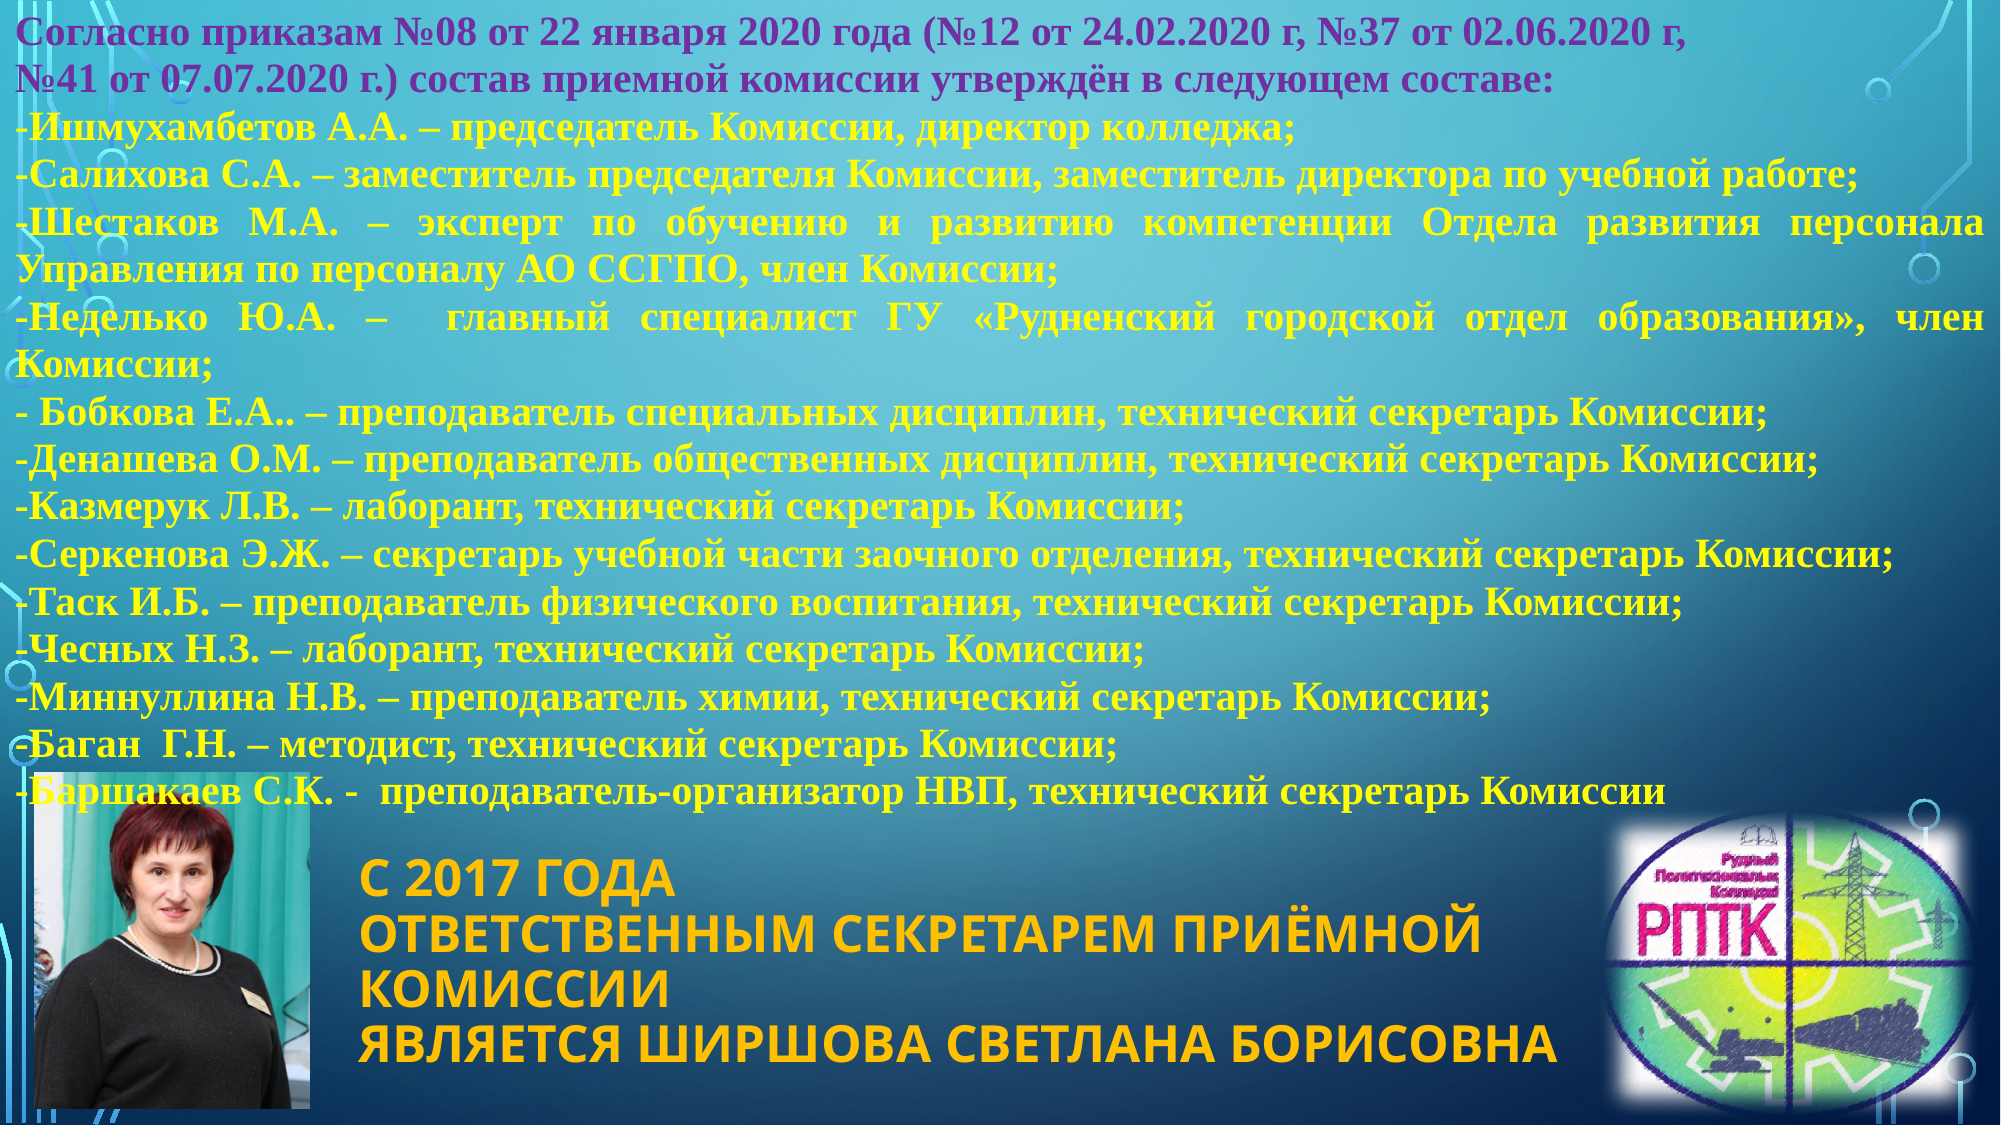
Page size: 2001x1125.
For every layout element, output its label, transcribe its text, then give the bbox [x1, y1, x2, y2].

picture [1598, 806, 1980, 1120]
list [33, 772, 310, 1109]
title С 2017 года ответственным секретарем приёмной комиссии является Ширшова Светлана Борисовна [343, 860, 1579, 1092]
text_box Согласно приказам №08 от 22 января 2020 года (№12 от 24.02.2020 г, №37 от 02.06.2020 г, №41 от 07.07.2020 г.) состав приемной комиссии утверждён в следующем составе: -Ишмухамбетов А.А. – председатель Комиссии, директор колледжа; -Салихова С.А. – заместитель председателя Комиссии, заместитель директора по учебной работе; -Шестаков М.А. – эксперт по обучению и развитию компетенции Отдела развития персонала Управления по персоналу АО ССГПО, член Комиссии; -Неделько Ю.А. – главный специалист ГУ «Рудненский городской отдел образования», член Комиссии; - Бобкова Е.А.. – преподаватель специальных дисциплин, технический секретарь Комиссии; -Денашева О.М. – преподаватель общественных дисциплин, технический секретарь Комиссии; -Казмерук Л.В. – лаборант, технический секретарь Комиссии; -Серкенова Э.Ж. – секретарь учебной части заочного отделения, технический секретарь Комиссии; -Таск И.Б. – преподаватель физического воспитания, технический секретарь Комиссии; -Чесных Н.З. – лаборант, технический секретарь Комиссии; -Миннуллина Н.В. – преподаватель химии, технический секретарь Комиссии; -Баган Г.Н. – методист, технический секретарь Комиссии; -Баршакаев С.К. - преподаватель-организатор НВП, технический секретарь Комиссии [0, 0, 2000, 860]
